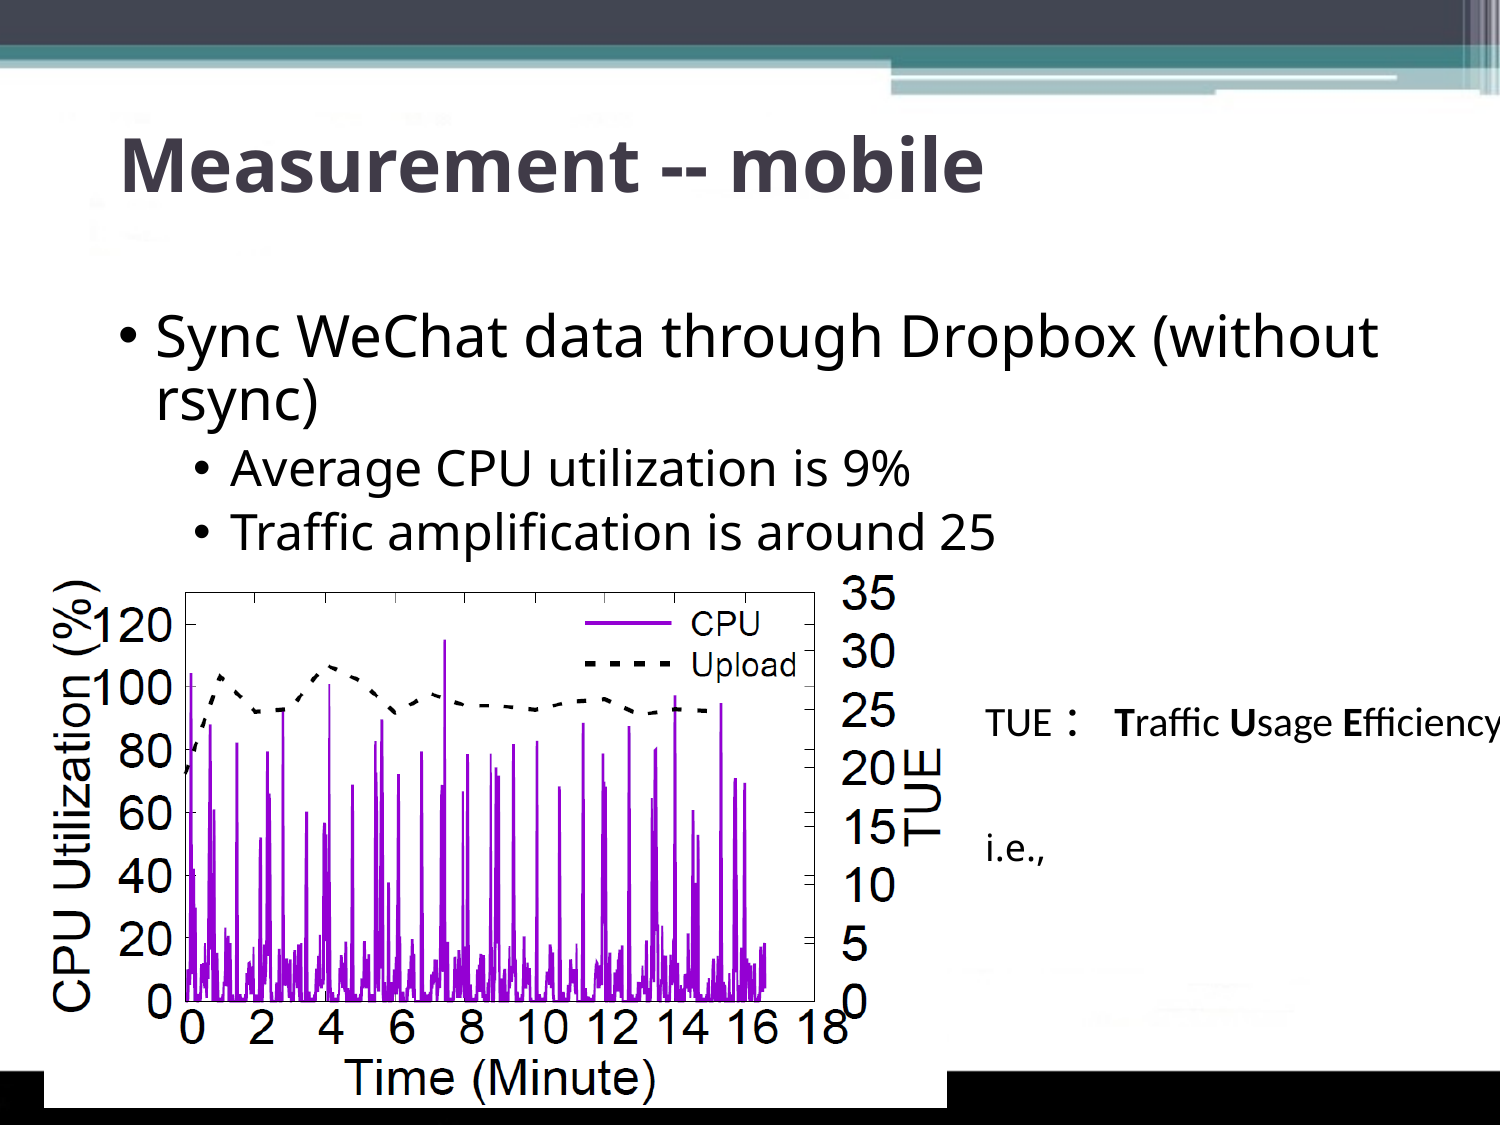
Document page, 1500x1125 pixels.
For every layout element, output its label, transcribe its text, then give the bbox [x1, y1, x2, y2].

picture [0, 0, 1500, 1125]
list Sync WeChat data through Dropbox (without rsync) Average CPU utilization is 9% Traffic amplification is around 25 [103, 299, 1397, 1014]
title Measurement -- mobile [103, 59, 1397, 278]
